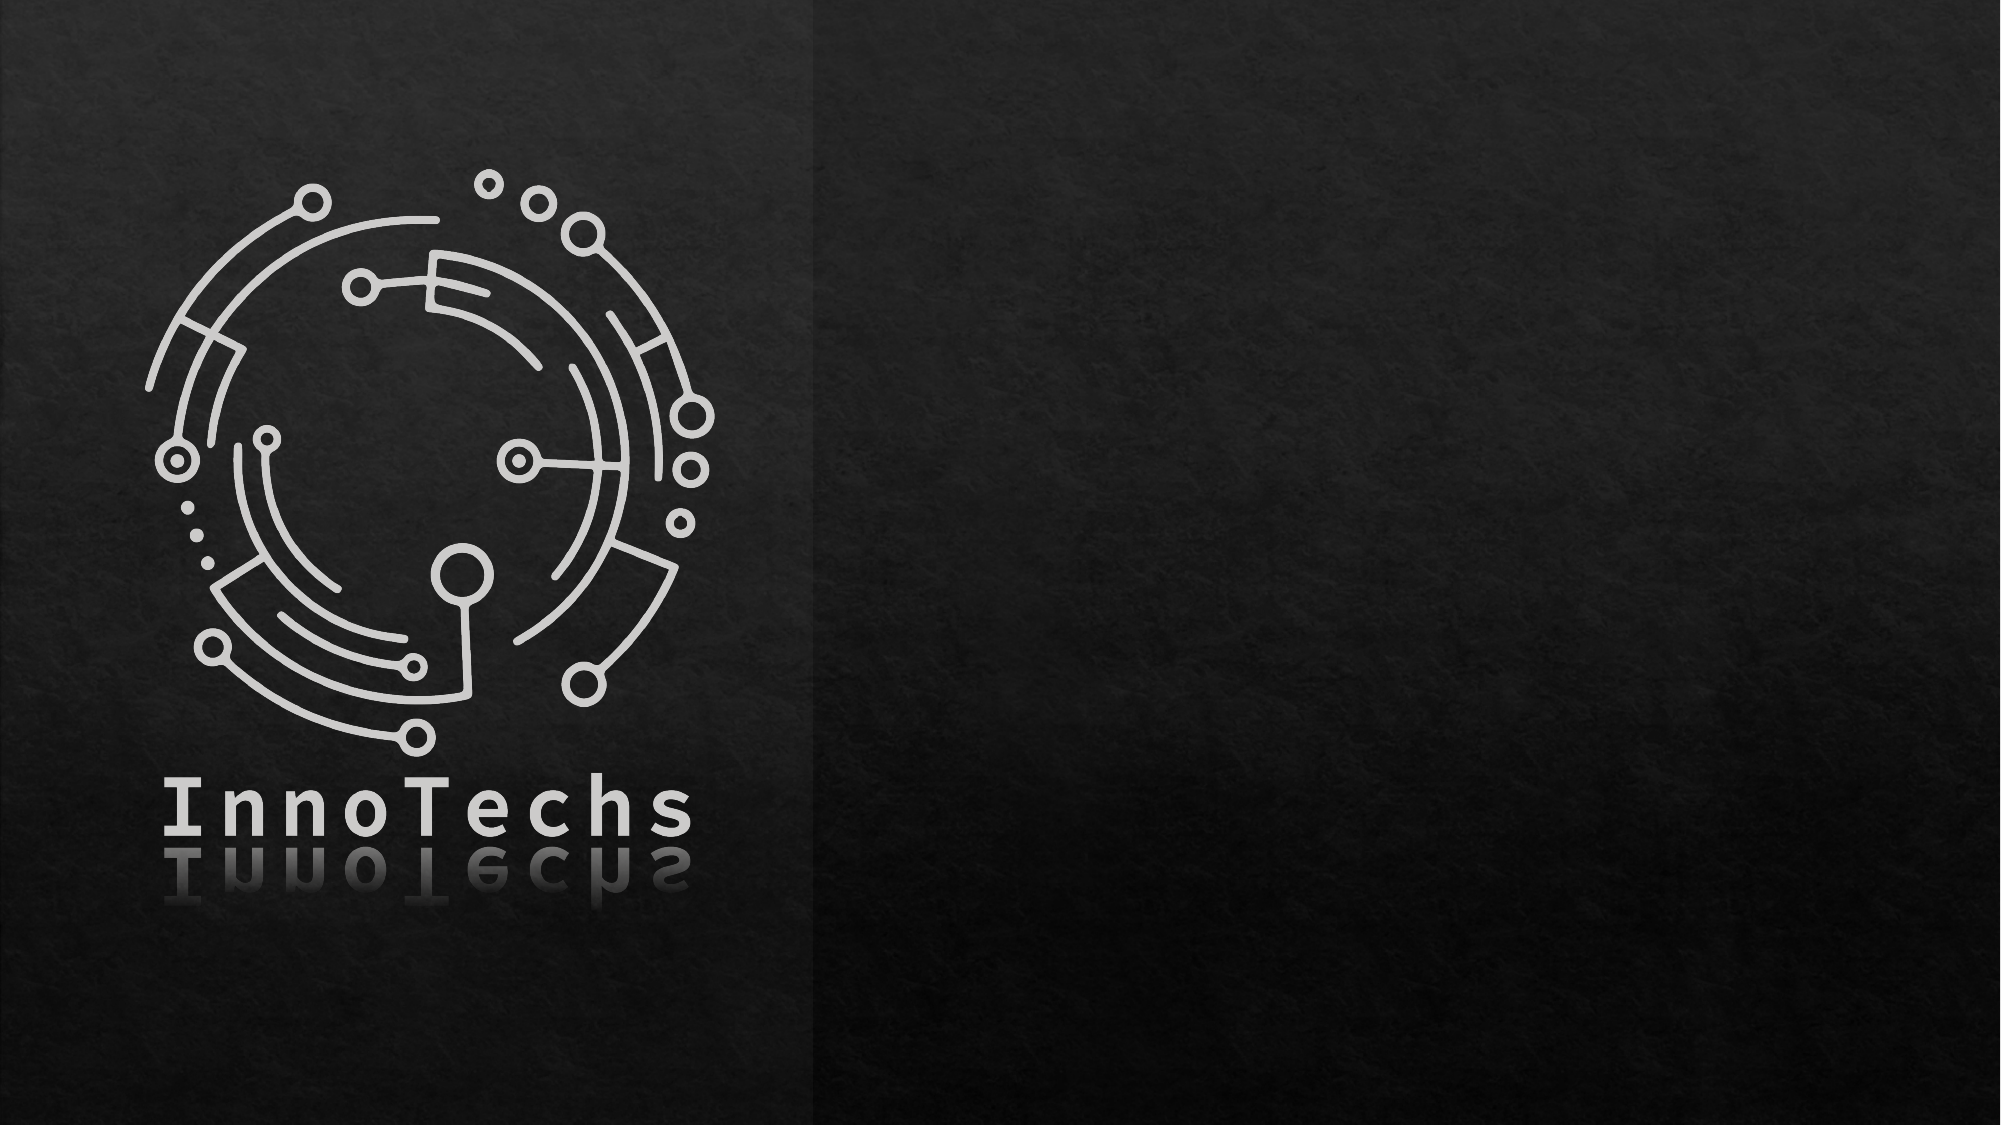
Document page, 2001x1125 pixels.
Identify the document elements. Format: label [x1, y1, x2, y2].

picture [0, 0, 814, 1125]
